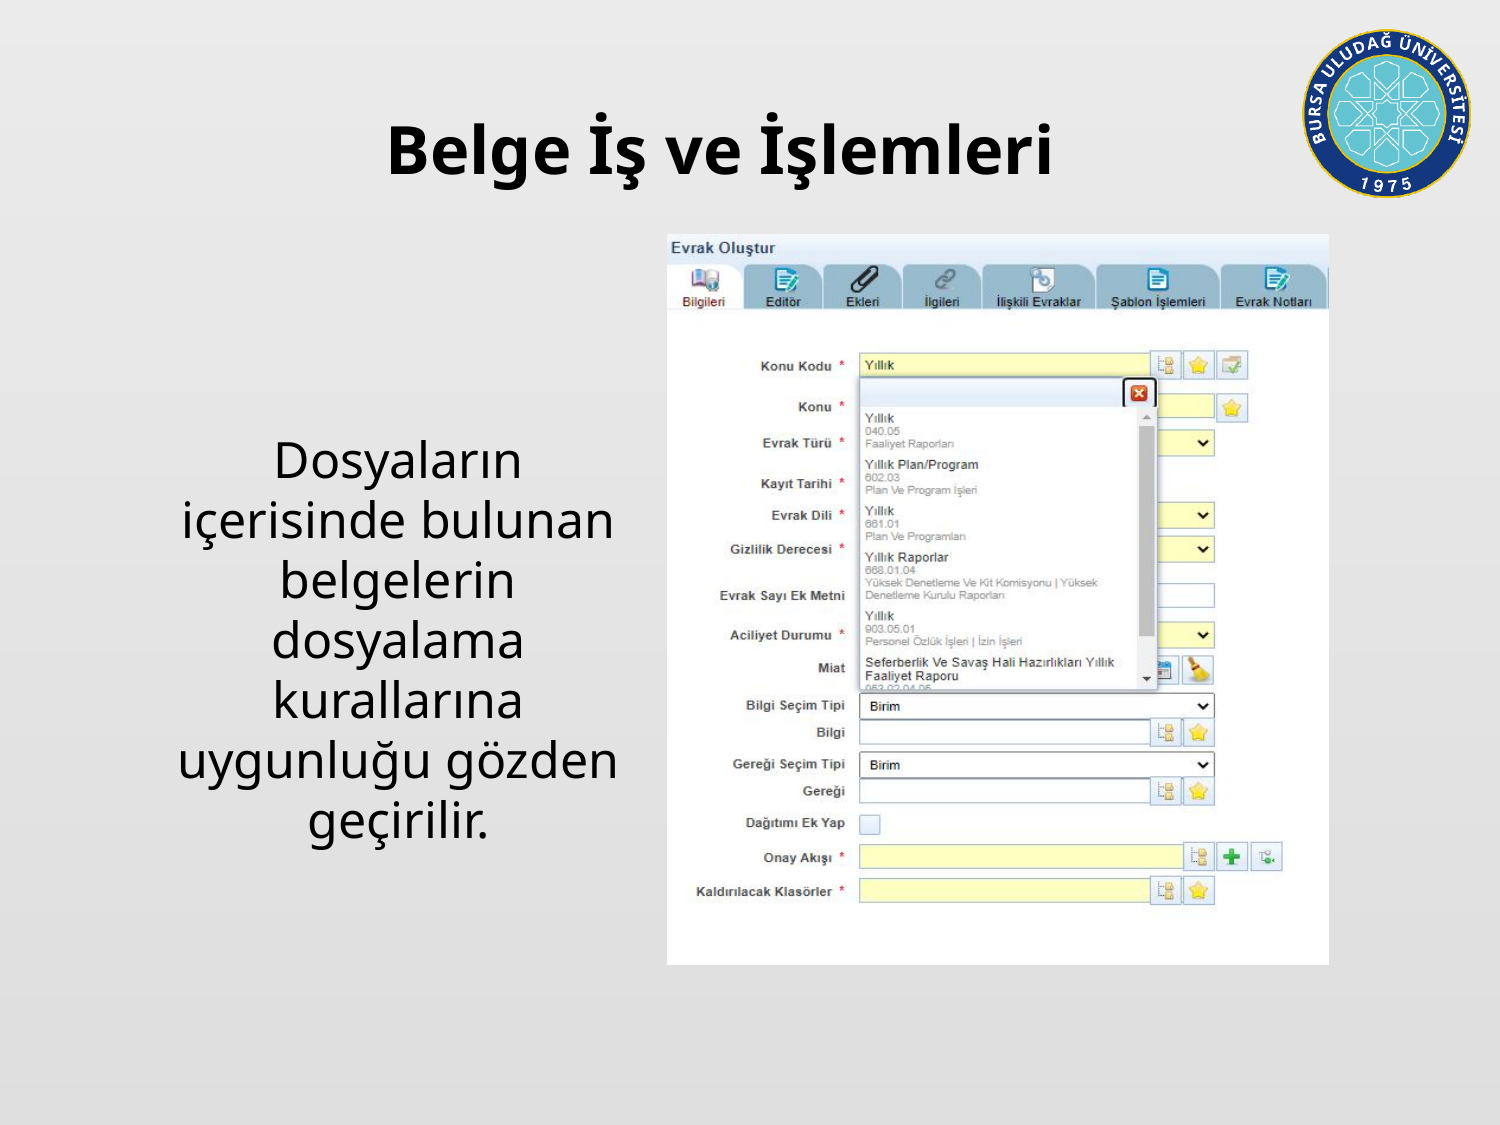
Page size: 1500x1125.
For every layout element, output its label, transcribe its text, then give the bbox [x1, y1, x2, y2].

picture [667, 234, 1329, 965]
text_box Dosyaların içerisinde bulunan belgelerin dosyalama kurallarına uygunluğu gözden geçirilir. [112, 421, 656, 857]
picture [1302, 29, 1471, 198]
text_box Belge İş ve İşlemleri [277, 100, 1164, 196]
